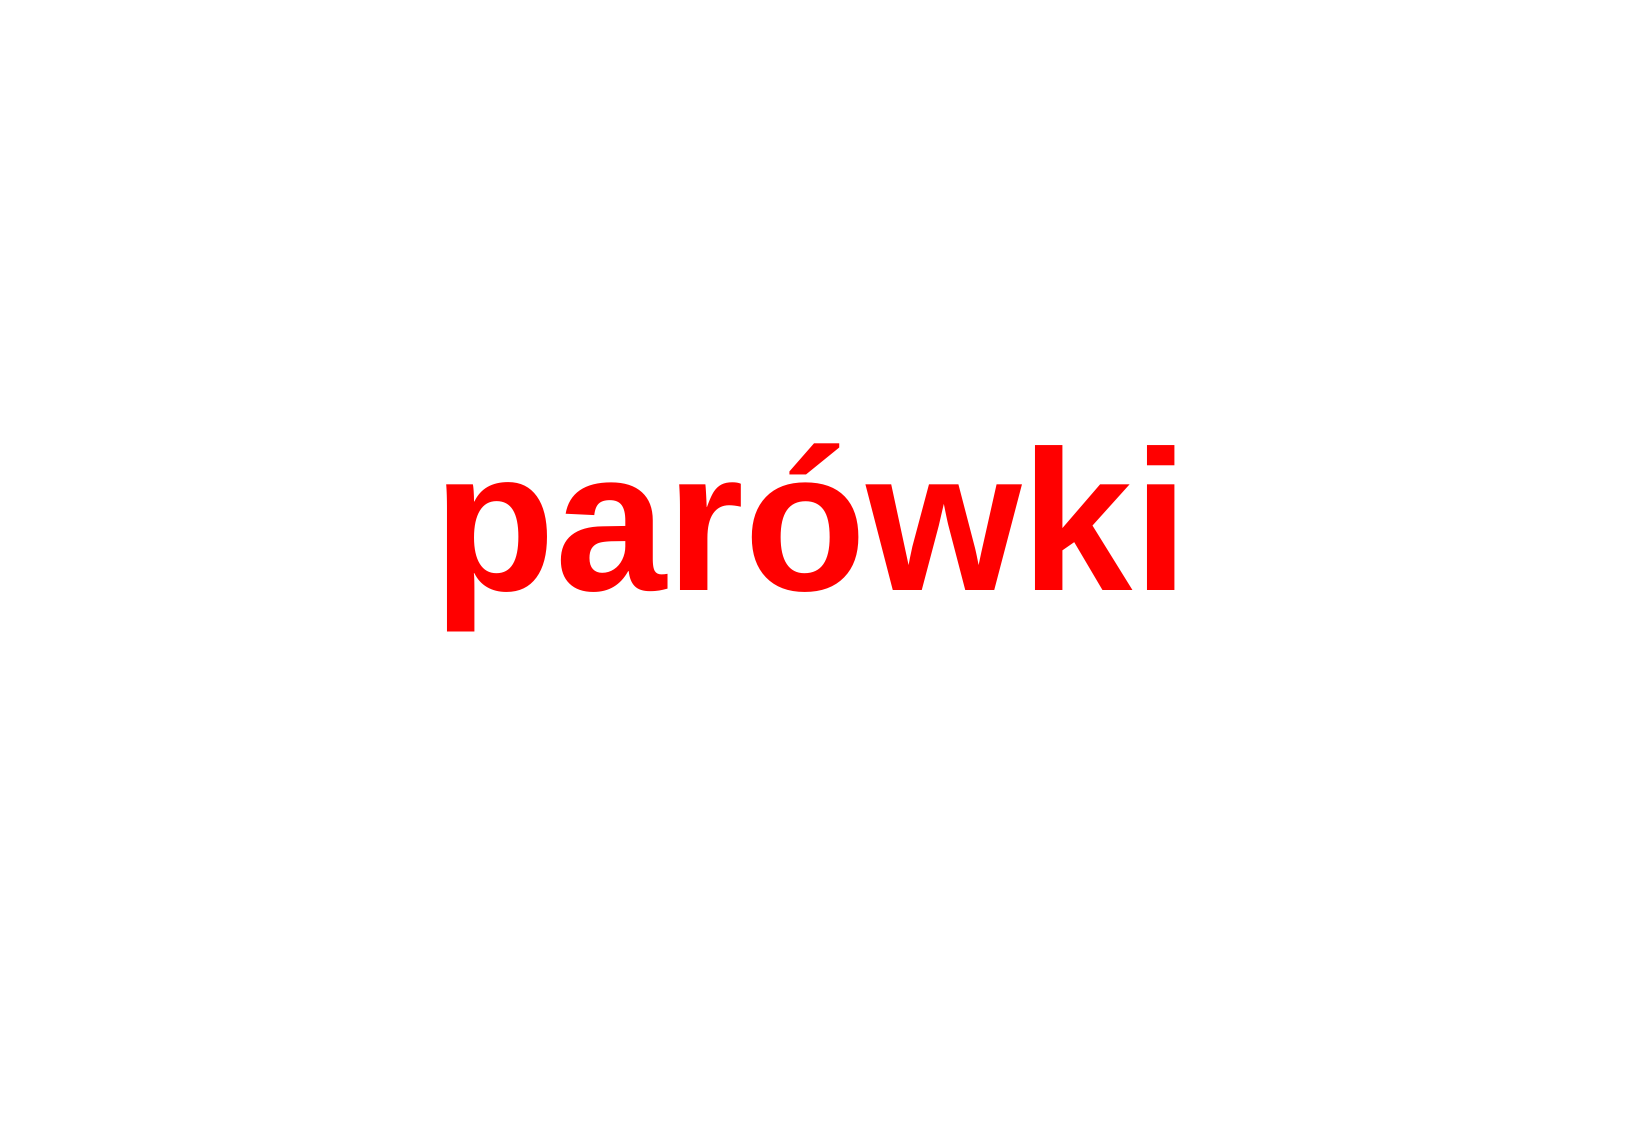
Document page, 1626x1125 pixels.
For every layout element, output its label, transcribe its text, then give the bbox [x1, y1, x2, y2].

title parówki [80, 373, 1543, 648]
